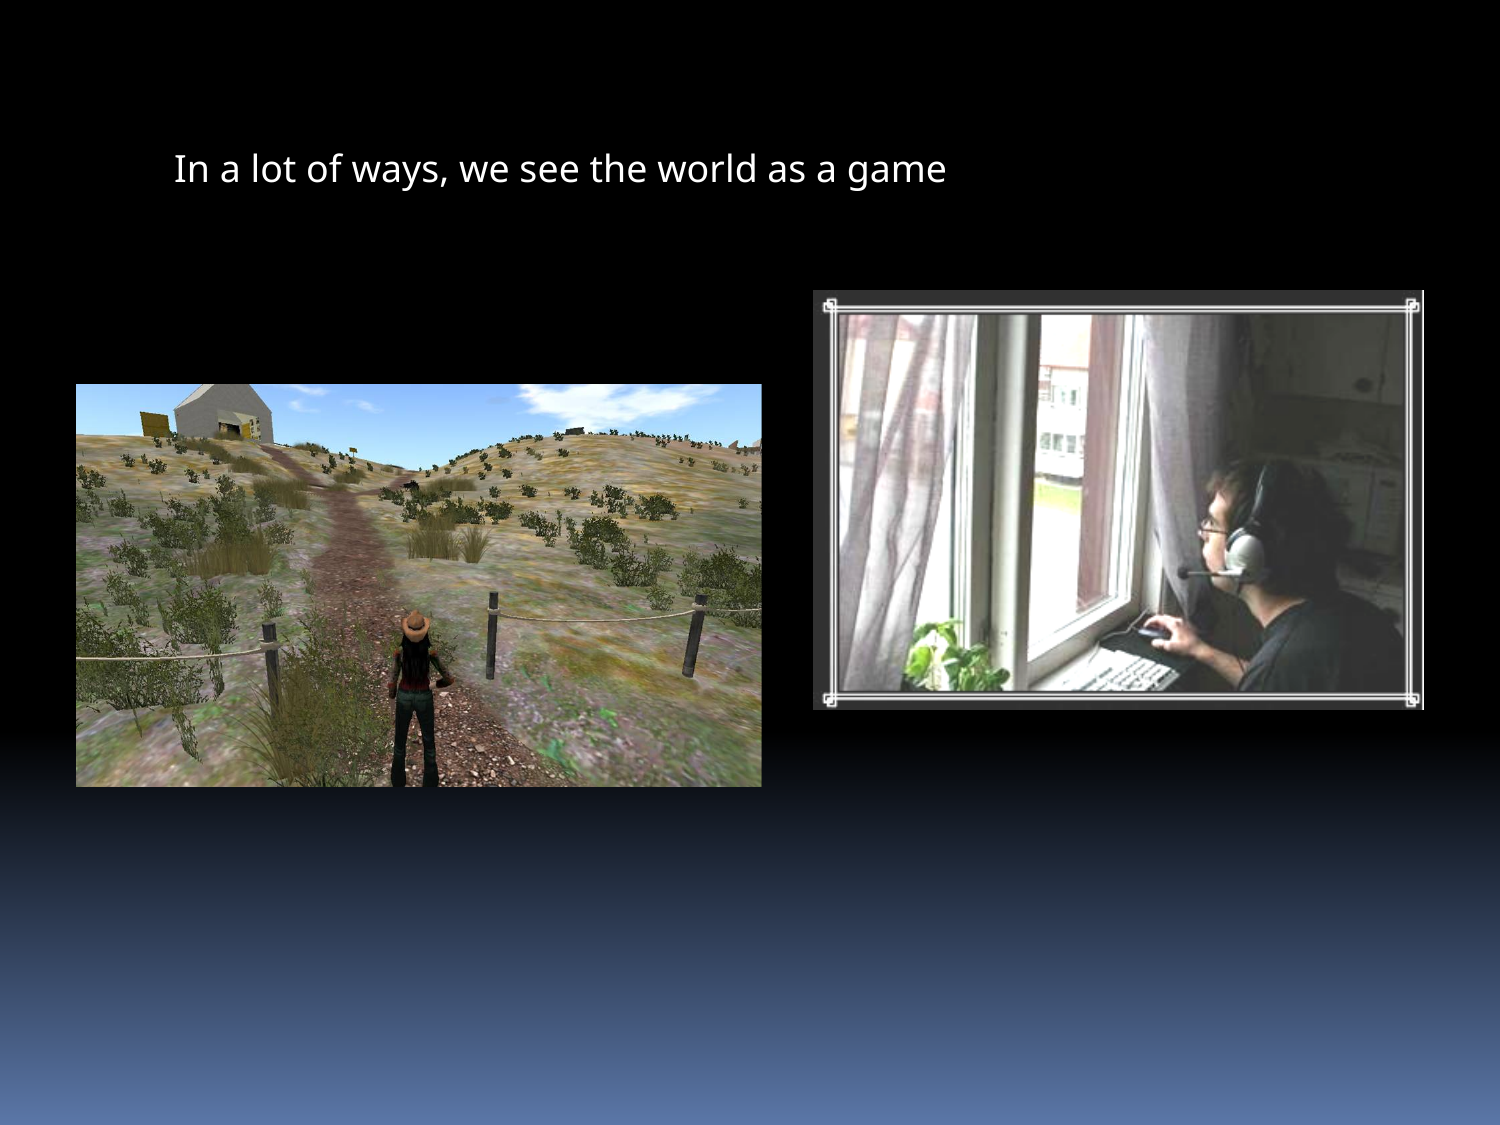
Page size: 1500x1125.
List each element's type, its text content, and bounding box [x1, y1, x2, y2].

picture [76, 384, 763, 788]
text_box In a lot of ways, we see the world as a game [159, 137, 1317, 242]
picture [813, 290, 1424, 711]
